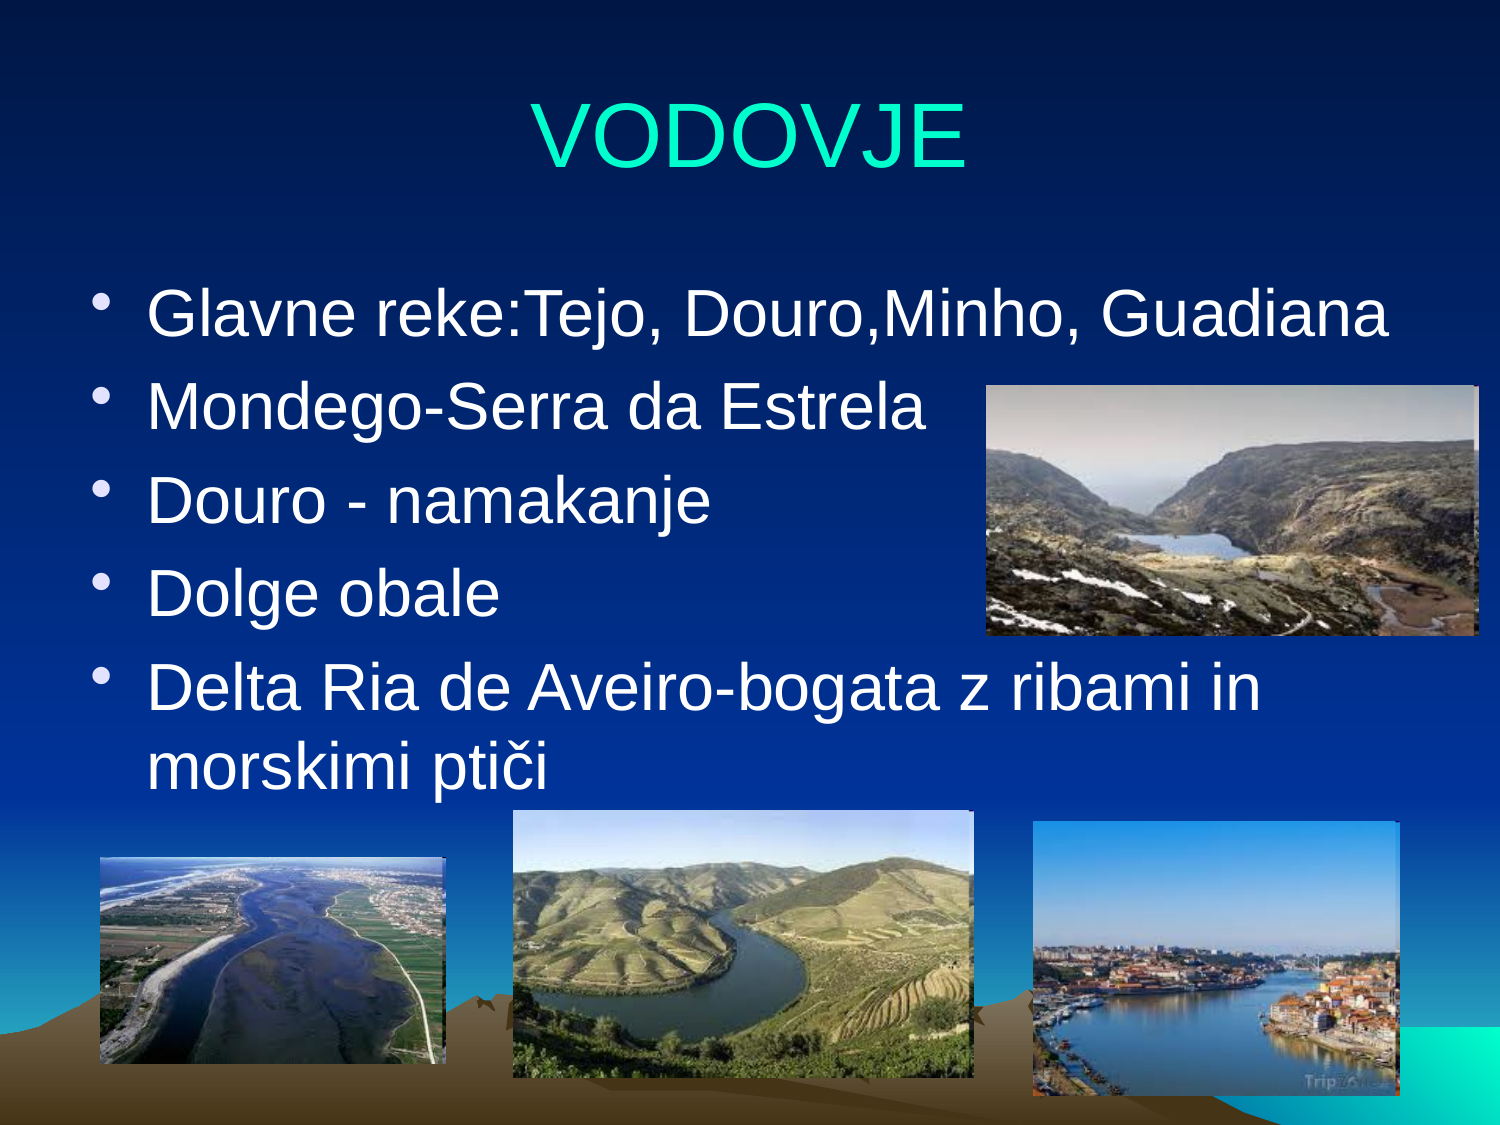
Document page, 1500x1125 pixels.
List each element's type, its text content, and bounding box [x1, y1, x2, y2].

title VODOVJE [75, 37, 1425, 225]
list Glavne reke:Tejo, Douro,Minho, Guadiana Mondego-Serra da Estrela Douro - namakanje Dolge obale Delta Ria de Aveiro-bogata z ribami in morskimi ptiči [75, 262, 1425, 1000]
picture [99, 857, 447, 1064]
picture [1033, 821, 1400, 1099]
picture [513, 810, 974, 1078]
picture [985, 385, 1479, 636]
